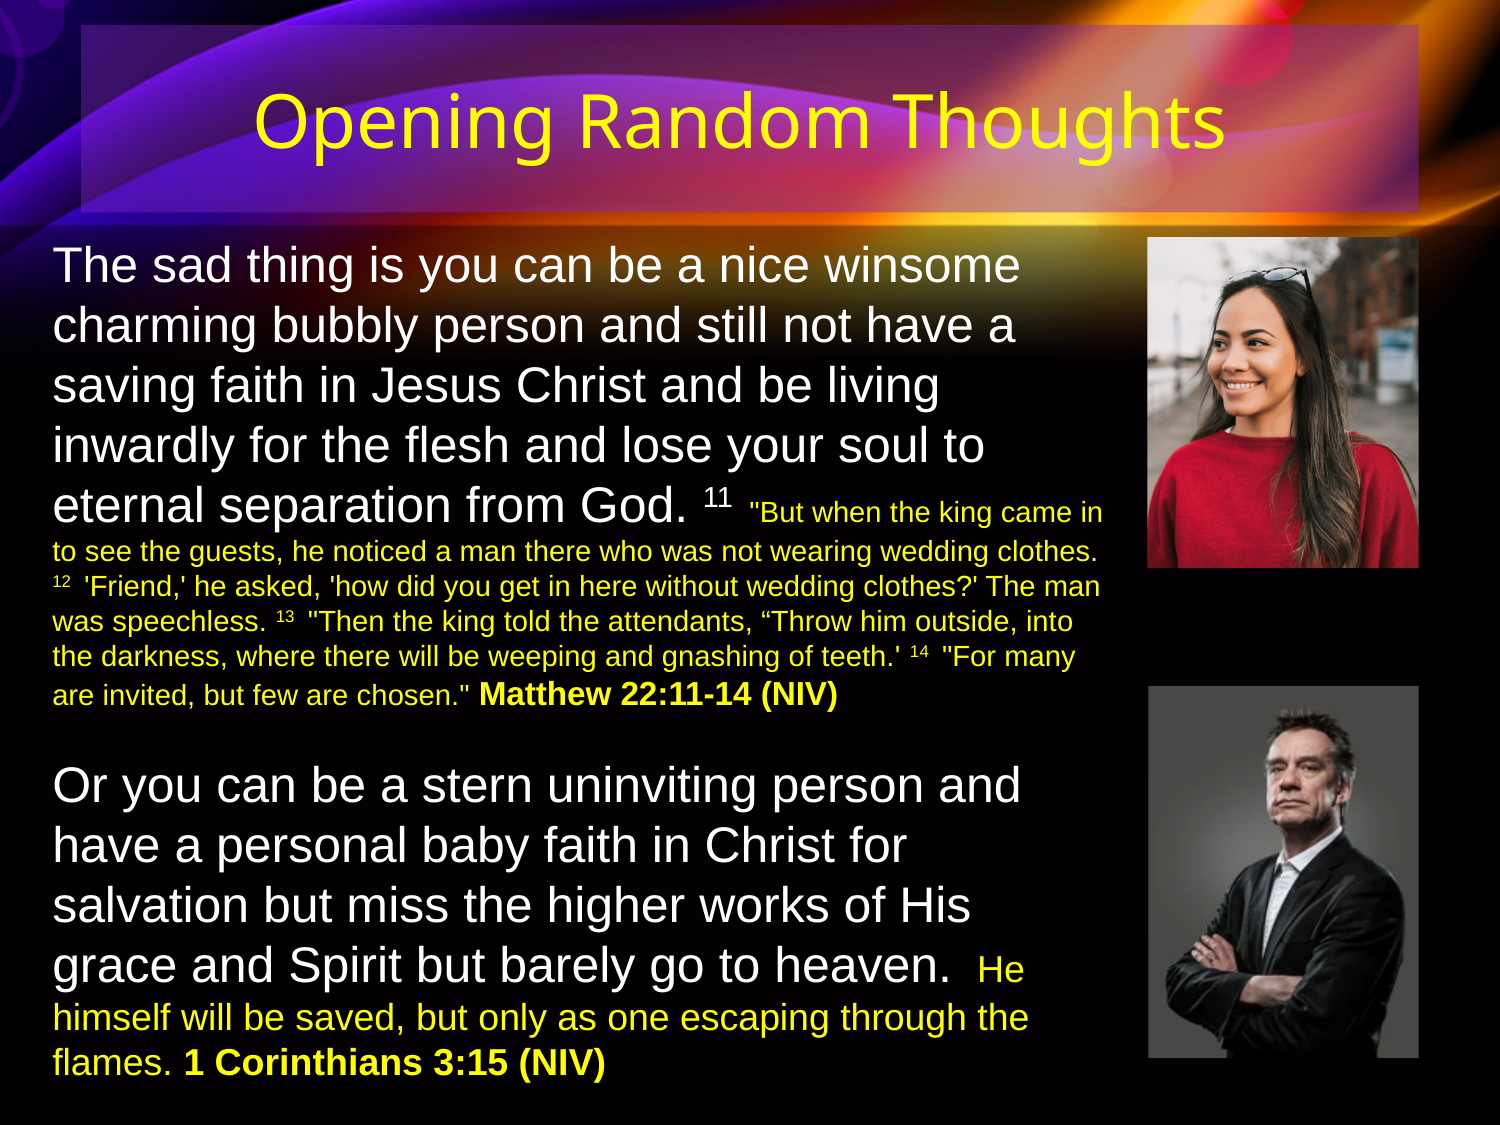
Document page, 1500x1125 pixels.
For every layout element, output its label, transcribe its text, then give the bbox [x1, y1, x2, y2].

text_box Opening Random Thoughts [81, 24, 1419, 213]
text_box The sad thing is you can be a nice winsome charming bubbly person and still not have a saving faith in Jesus Christ and be living inwardly for the flesh and lose your soul to eternal separation from God. 11 "But when the king came in to see the guests, he noticed a man there who was not wearing wedding clothes. 12 'Friend,' he asked, 'how did you get in here without wedding clothes?' The man was speechless. 13 "Then the king told the attendants, “Throw him outside, into the darkness, where there will be weeping and gnashing of teeth.' 14 "For many are invited, but few are chosen." Matthew 22:11-14 (NIV) [37, 224, 1125, 780]
text_box Or you can be a stern uninviting person and have a personal baby faith in Christ for salvation but miss the higher works of His grace and Spirit but barely go to heaven. He himself will be saved, but only as one escaping through the flames. 1 Corinthians 3:15 (NIV) [37, 745, 1075, 1125]
picture [0, 0, 1500, 1125]
